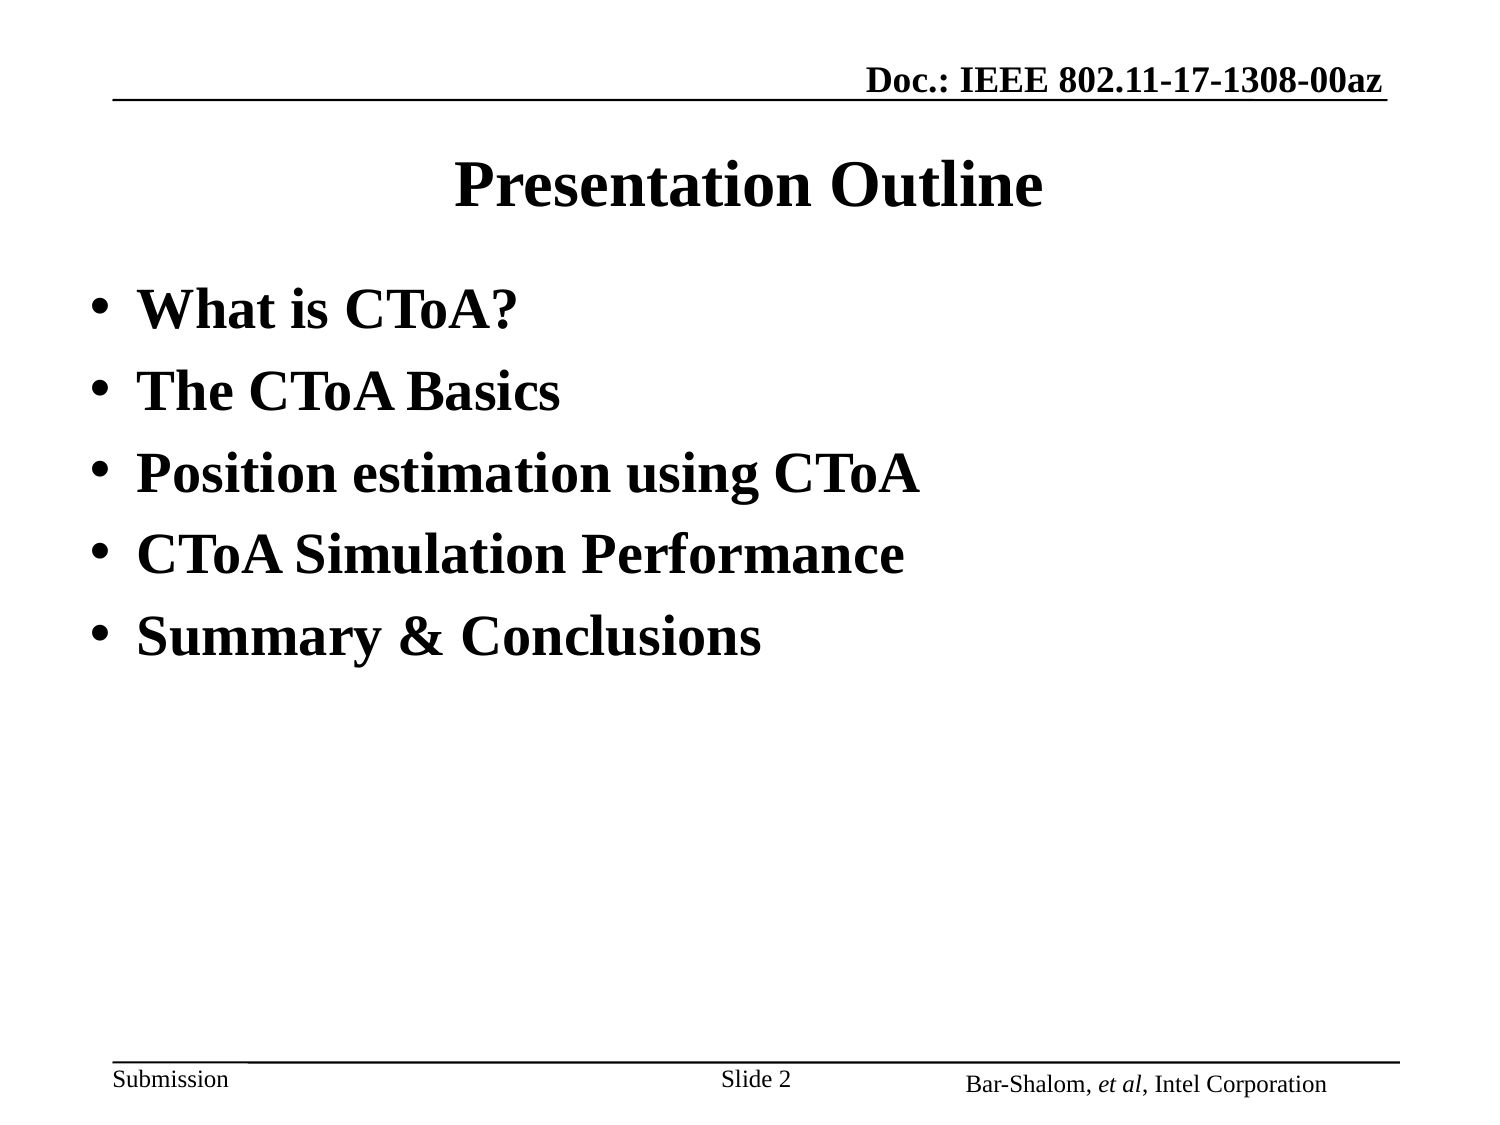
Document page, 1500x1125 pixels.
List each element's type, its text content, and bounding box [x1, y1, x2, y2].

slide_number Slide 2 [712, 1061, 800, 1093]
title Presentation Outline [74, 101, 1425, 258]
list What is CToA? The CToA Basics Position estimation using CToA CToA Simulation Performance Summary & Conclusions [74, 262, 1425, 1013]
